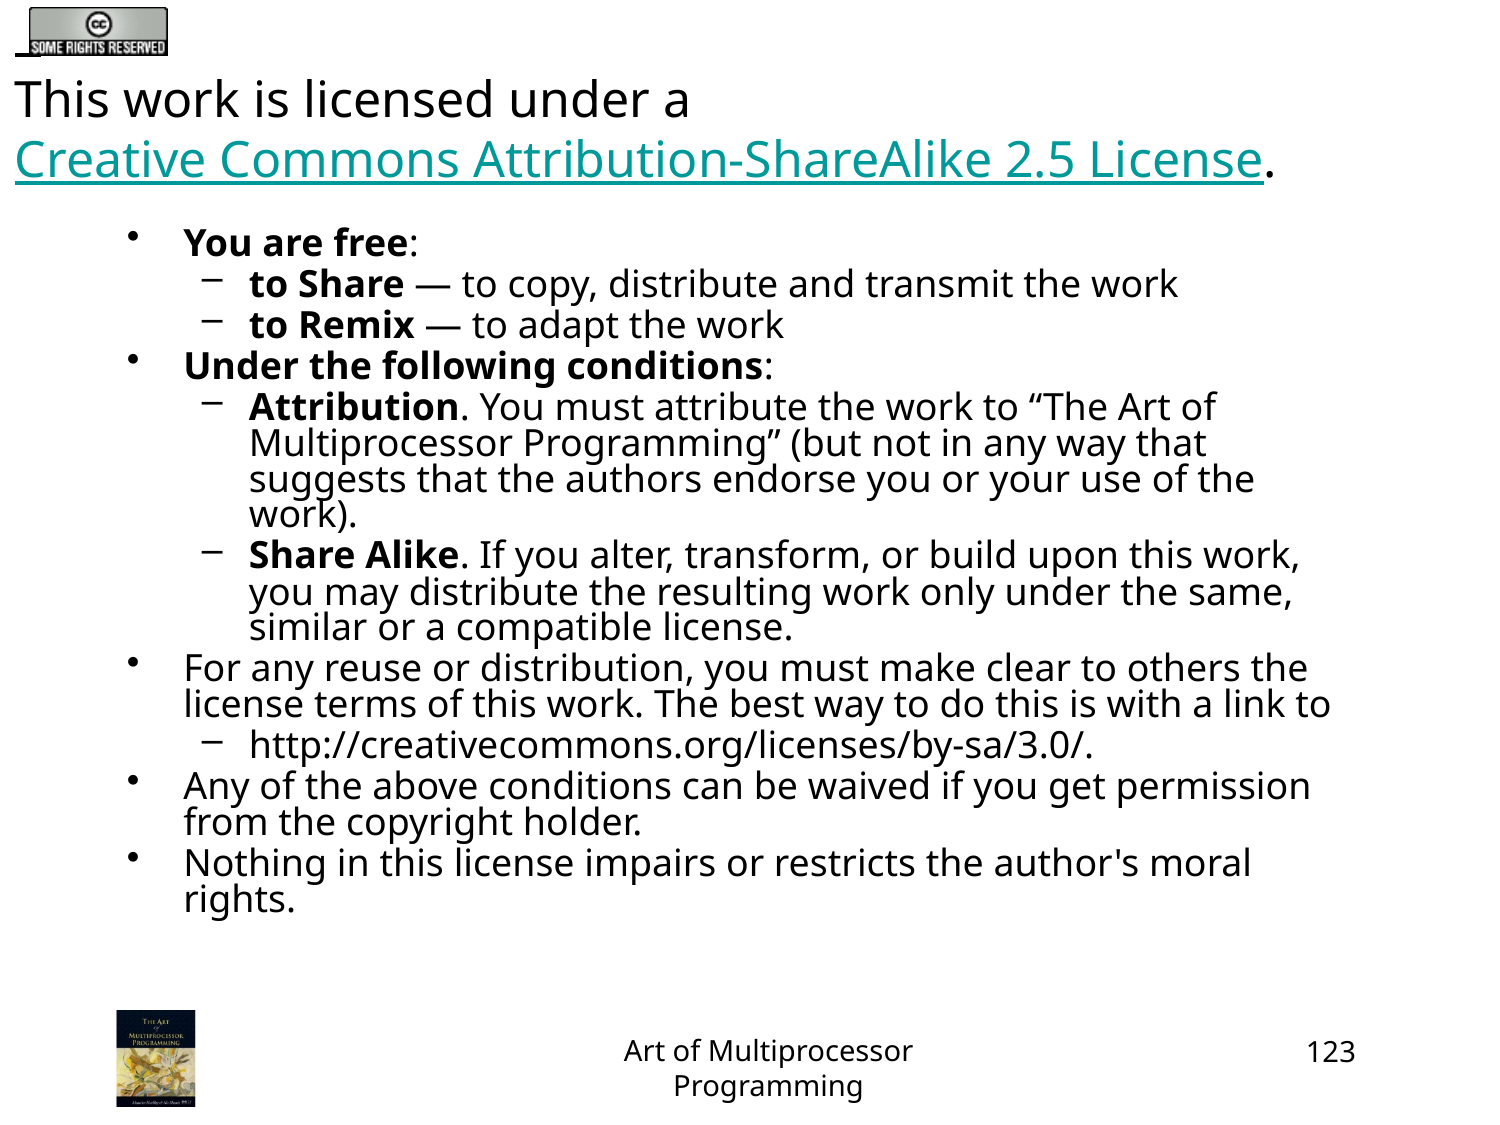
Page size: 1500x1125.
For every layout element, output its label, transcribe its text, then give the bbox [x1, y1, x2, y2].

text_box This work is licensed under a Creative Commons Attribution-ShareAlike 2.5 License. [0, 0, 1500, 203]
footer Art of Multiprocessor Programming [512, 1024, 1026, 1103]
picture [107, 1010, 204, 1107]
picture [29, 7, 168, 57]
text_box You are free: to Share — to copy, distribute and transmit the work to Remix — to adapt the work Under the following conditions: Attribution. You must attribute the work to “The Art of Multiprocessor Programming” (but not in any way that suggests that the authors endorse you or your use of the work). Share Alike. If you alter, transform, or build upon this work, you may distribute the resulting work only under the same, similar or a compatible license. For any reuse or distribution, you must make clear to others the license terms of this work. The best way to do this is with a link to http://creativecommons.org/licenses/by-sa/3.0/. Any of the above conditions can be waived if you get permission from the copyright holder. Nothing in this license impairs or restricts the author's moral rights. [112, 220, 1388, 1000]
text_box 123 [1058, 1025, 1371, 1101]
